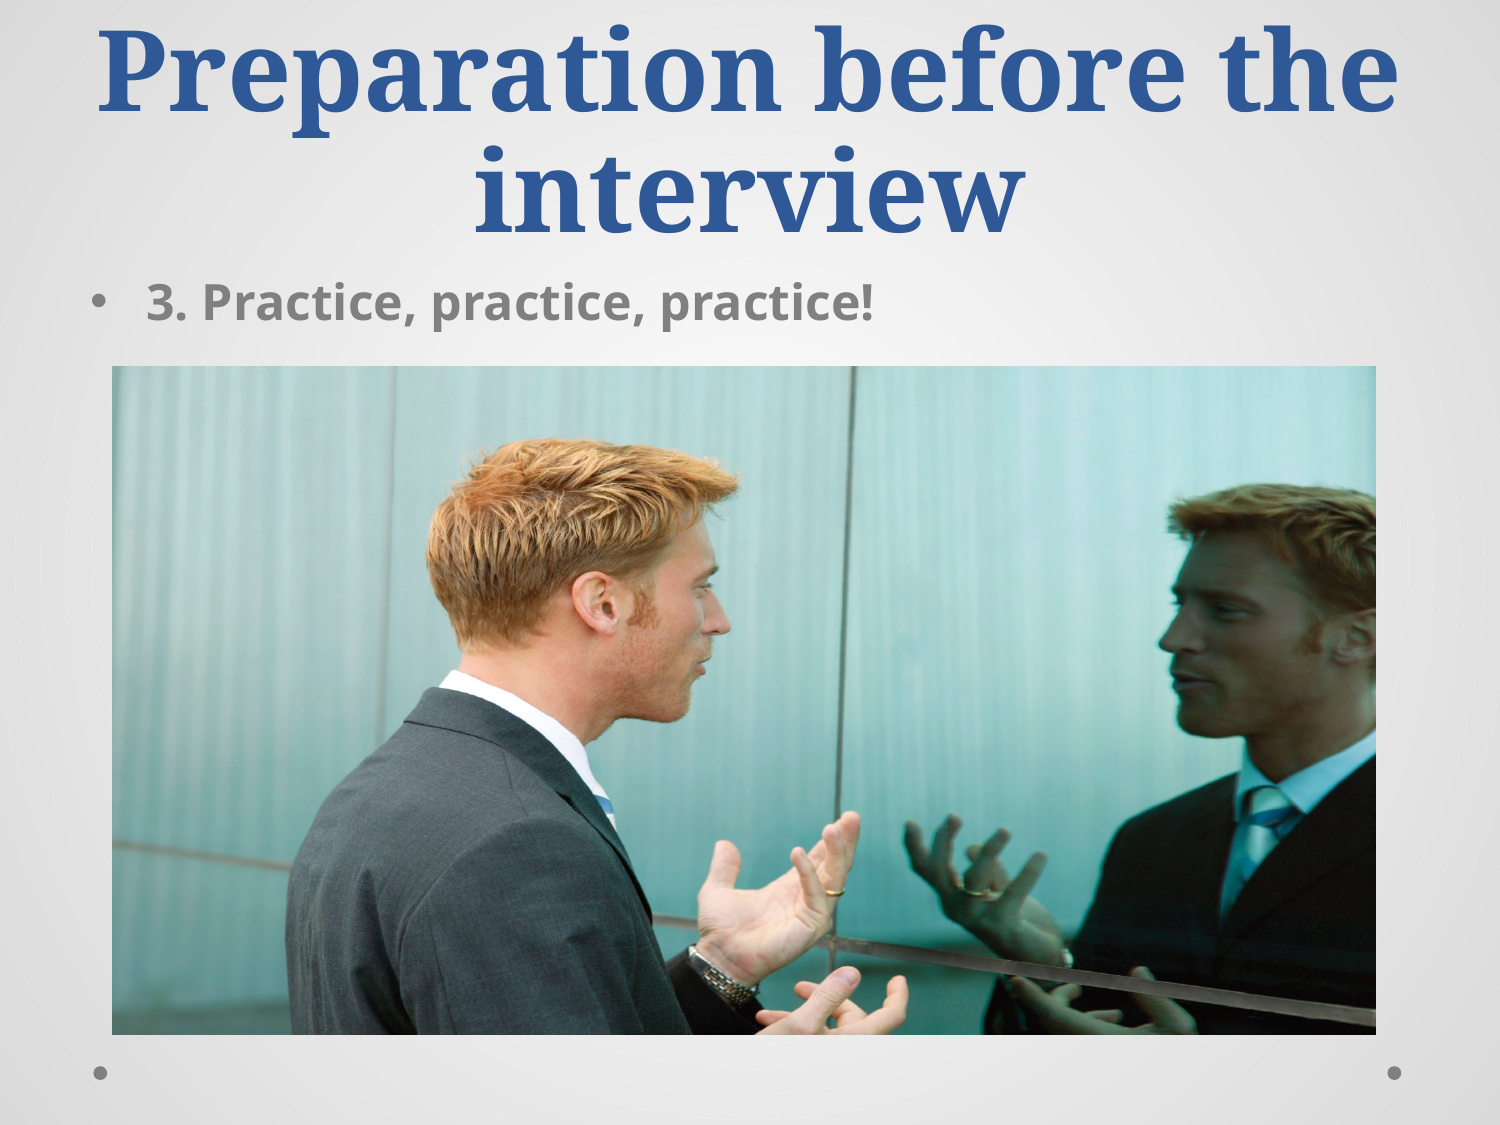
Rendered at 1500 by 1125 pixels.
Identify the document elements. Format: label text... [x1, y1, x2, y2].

list 3. Practice, practice, practice! [75, 262, 1425, 1005]
title Preparation before the interview [75, 0, 1425, 262]
picture [111, 366, 1377, 1036]
